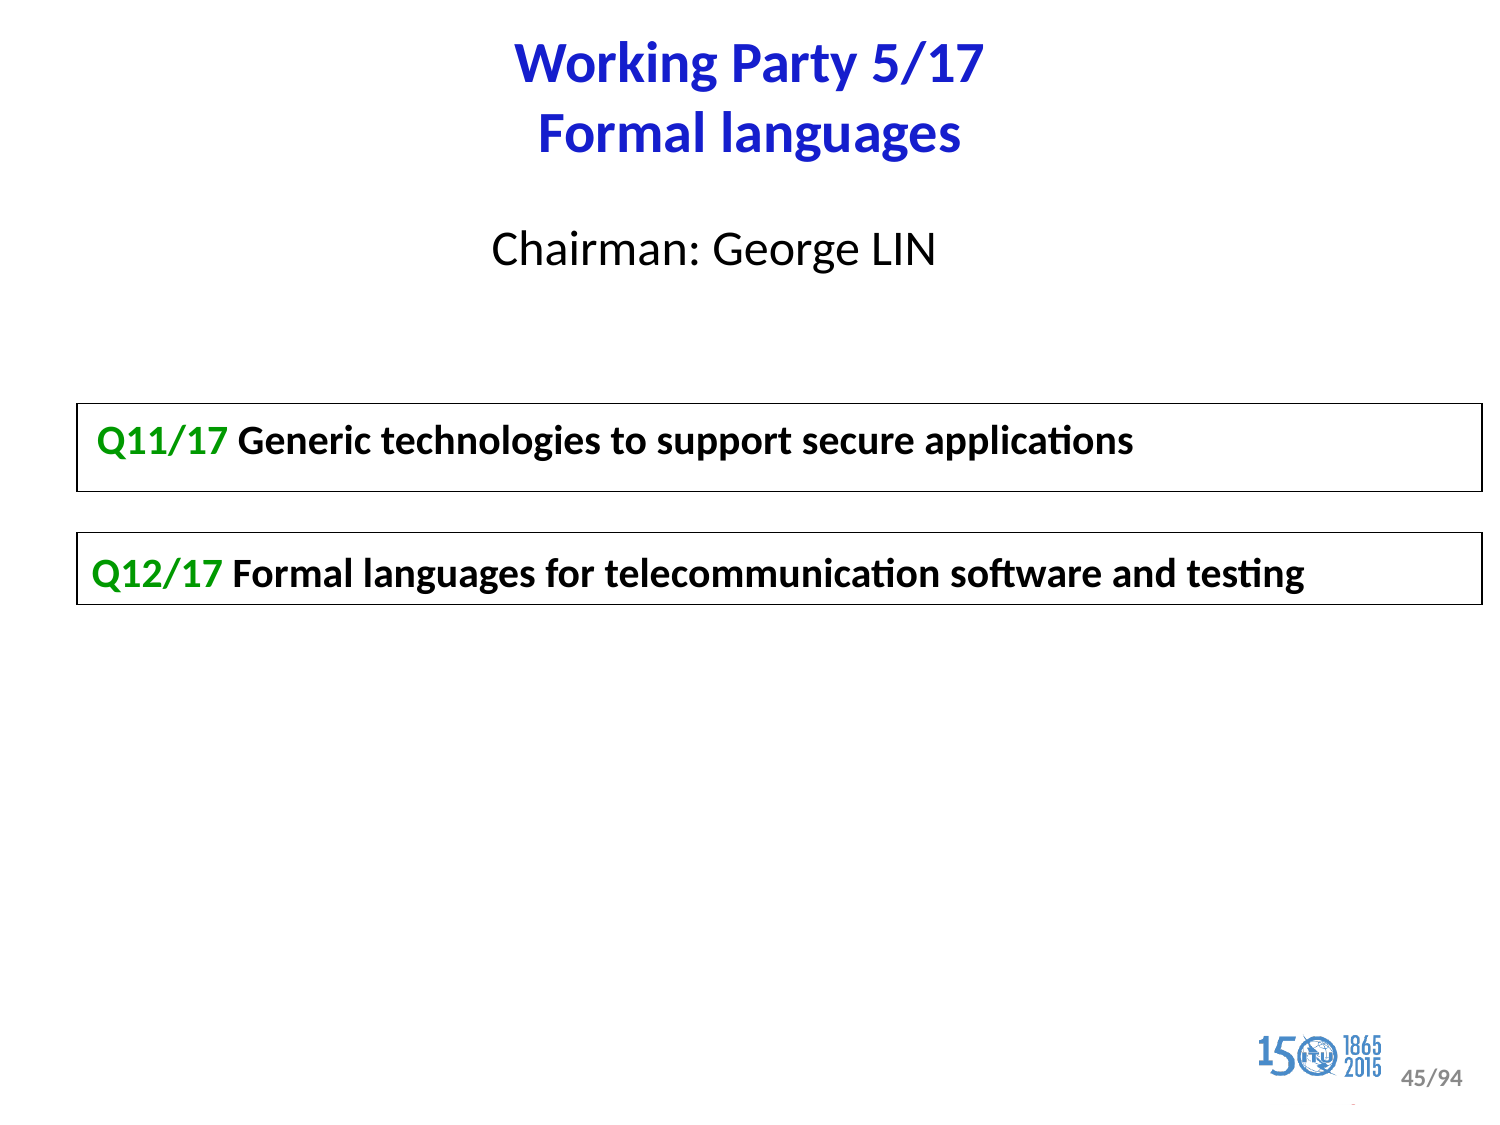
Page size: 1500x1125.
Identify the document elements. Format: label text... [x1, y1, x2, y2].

text_box [76, 532, 1483, 605]
picture [1257, 1011, 1382, 1046]
text_box Q12/17 Formal languages for telecommunication software and testing [76, 538, 1333, 604]
text_box Q11/17 Generic technologies to support secure applications [82, 405, 1488, 471]
title Working Party 5/17 Formal languages [0, 0, 1500, 188]
slide_number 45/94 [1127, 1046, 1478, 1107]
text_box [76, 403, 1483, 492]
text_box Chairman: George LIN [301, 207, 1128, 283]
